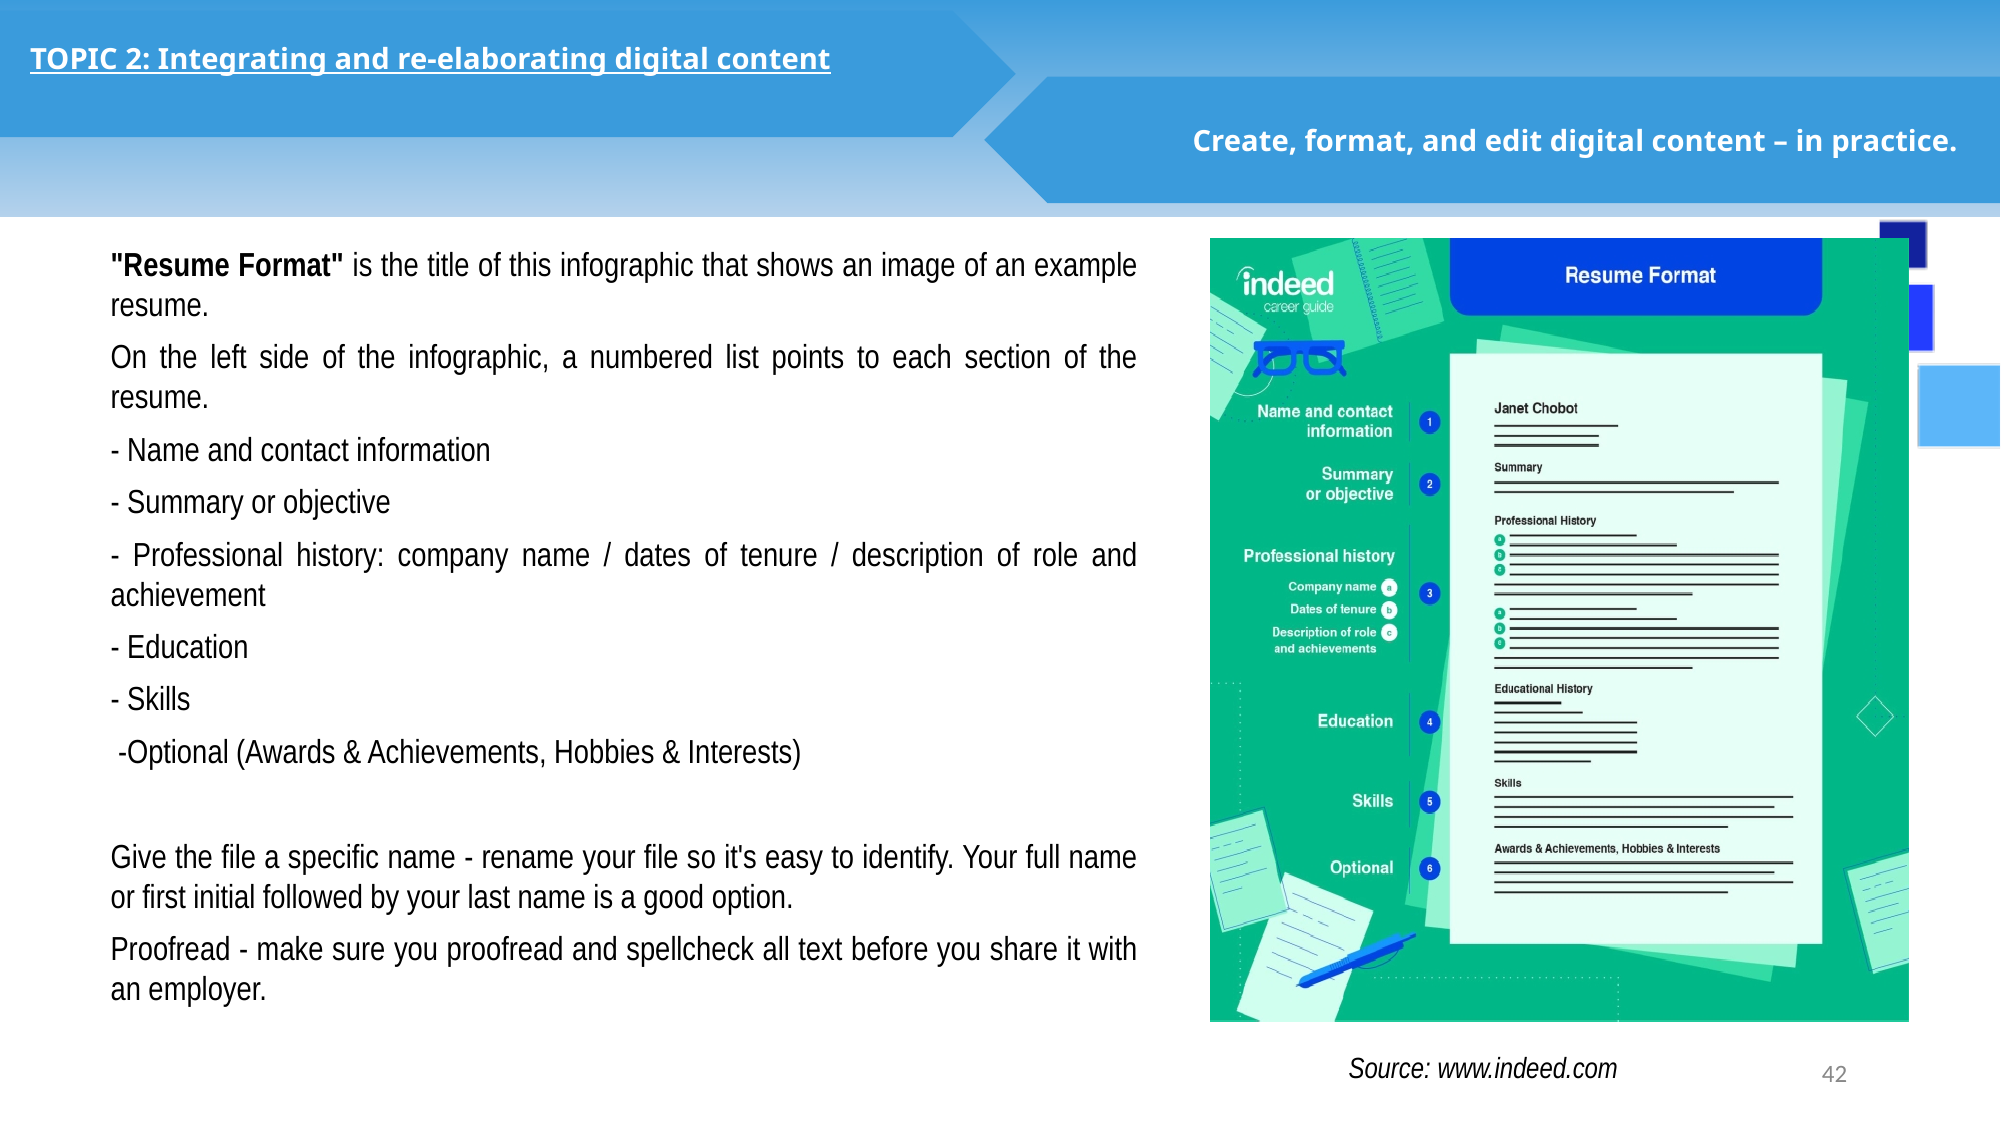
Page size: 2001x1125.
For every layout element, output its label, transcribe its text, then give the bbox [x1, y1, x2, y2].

text_box "Resume Format" is the title of this infographic that shows an image of an example resume. On the left side of the infographic, a numbered list points to each section of the resume. - Name and contact information - Summary or objective - Professional history: company name / dates of tenure / description of role and achievement - Education - Skills -Optional (Awards & Achievements, Hobbies & Interests) Give the file a specific name - rename your file so it's easy to identify. Your full name or first initial followed by your last name is a good option. Proofread - make sure you proofread and spellcheck all text before you share it with an employer. [87, 235, 1154, 1063]
text_box [984, 76, 2000, 204]
picture [1210, 215, 2001, 1023]
text_box [0, 10, 1016, 138]
slide_number 41 [1412, 1042, 1863, 1103]
text_box Create, format, and edit digital content – in practice. [1035, 115, 1981, 166]
text_box Source: www.indeed.com [1271, 1041, 1633, 1092]
text_box TOPIC 2: Integrating and re-elaborating digital content [14, 32, 985, 83]
